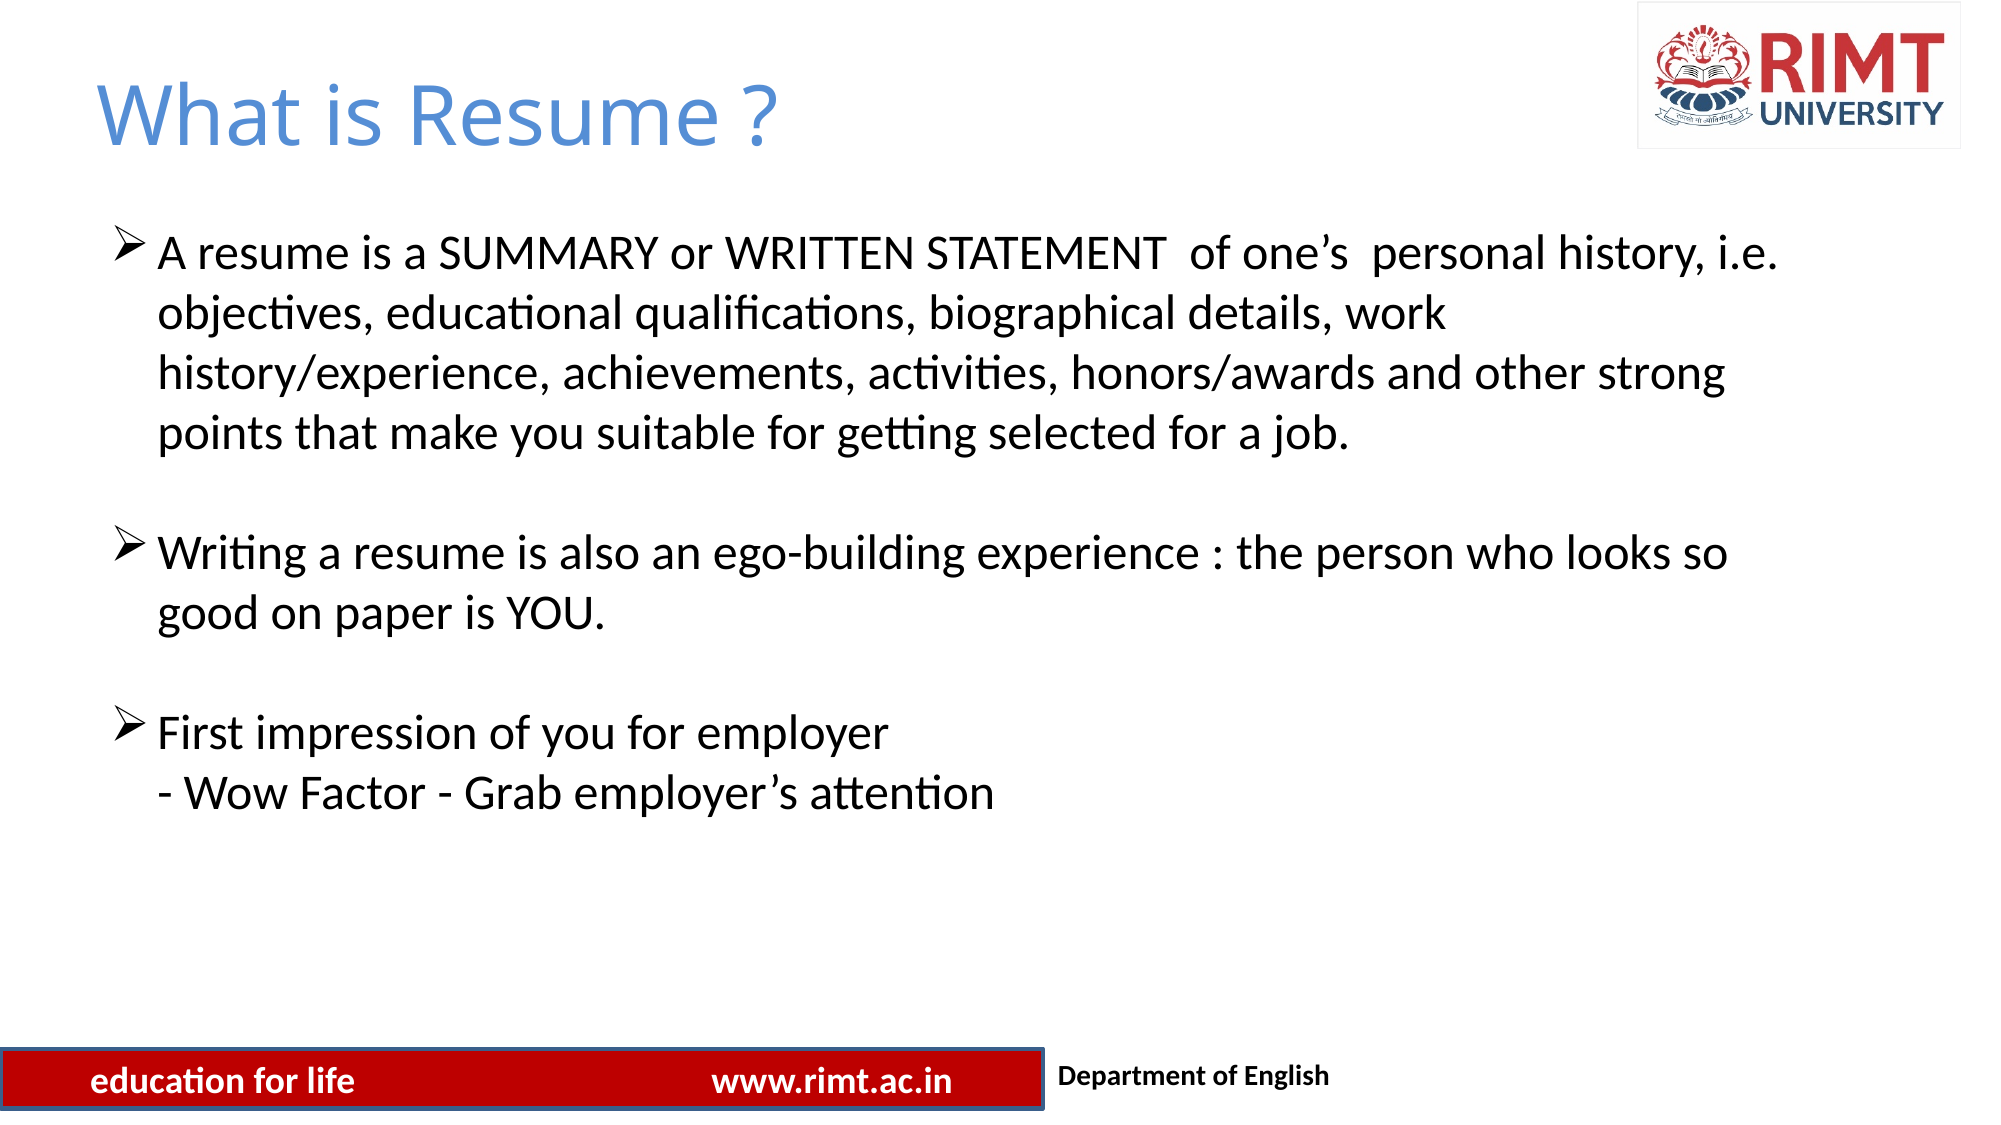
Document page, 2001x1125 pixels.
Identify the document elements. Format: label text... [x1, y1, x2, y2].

text_box Department of English [1042, 1044, 1718, 1104]
text_box education for life www.rimt.ac.in [0, 1047, 1045, 1111]
picture [1637, 1, 1961, 149]
text_box A resume is a SUMMARY or WRITTEN STATEMENT of one’s personal history, i.e. objectives, educational qualifications, biographical details, work history/experience, achievements, activities, honors/awards and other strong points that make you suitable for getting selected for a job. Writing a resume is also an ego-building experience : the person who looks so good on paper is YOU. First impression of you for employer - Wow Factor - Grab employer’s attention [95, 212, 1846, 828]
text_box What is Resume ? [81, 54, 795, 170]
